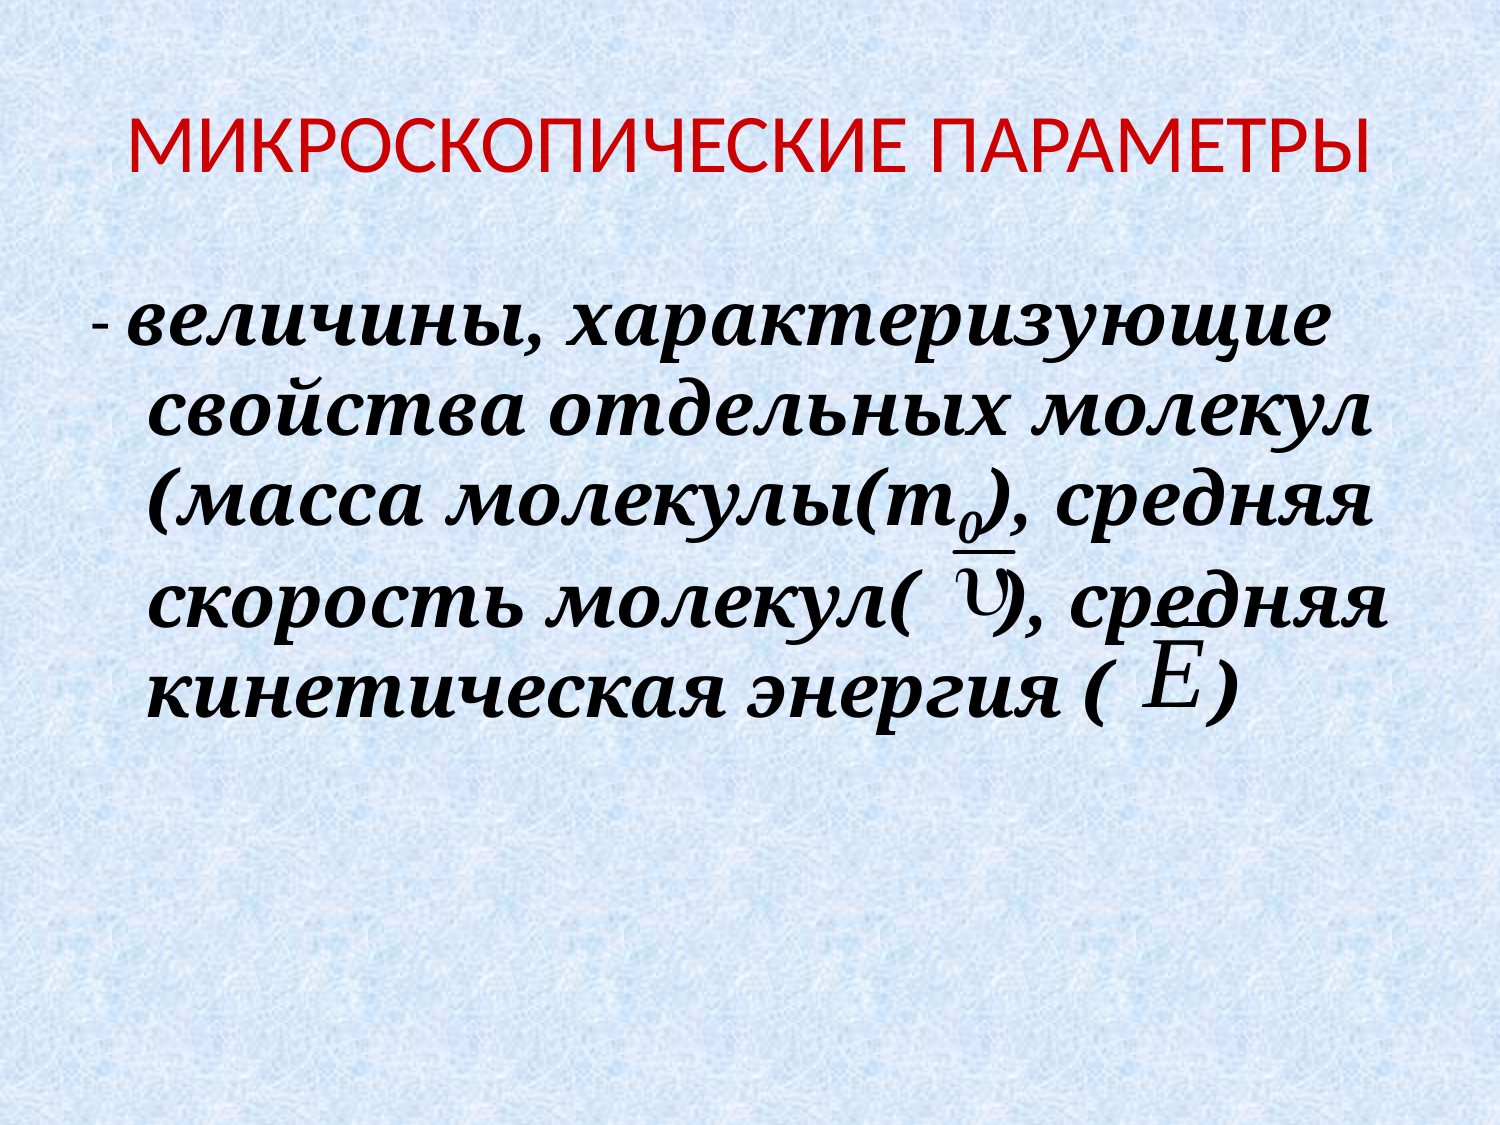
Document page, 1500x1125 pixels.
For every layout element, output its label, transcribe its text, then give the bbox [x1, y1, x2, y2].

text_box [1124, 597, 1236, 726]
picture [0, 0, 1500, 1125]
list - величины, характеризующие свойства отдельных молекул (масса молекулы(m0), средняя скорость молекул( ), средняя кинетическая энергия ( ) [75, 262, 1500, 1005]
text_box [937, 530, 1032, 642]
title МИКРОСКОПИЧЕСКИЕ ПАРАМЕТРЫ [75, 45, 1425, 233]
